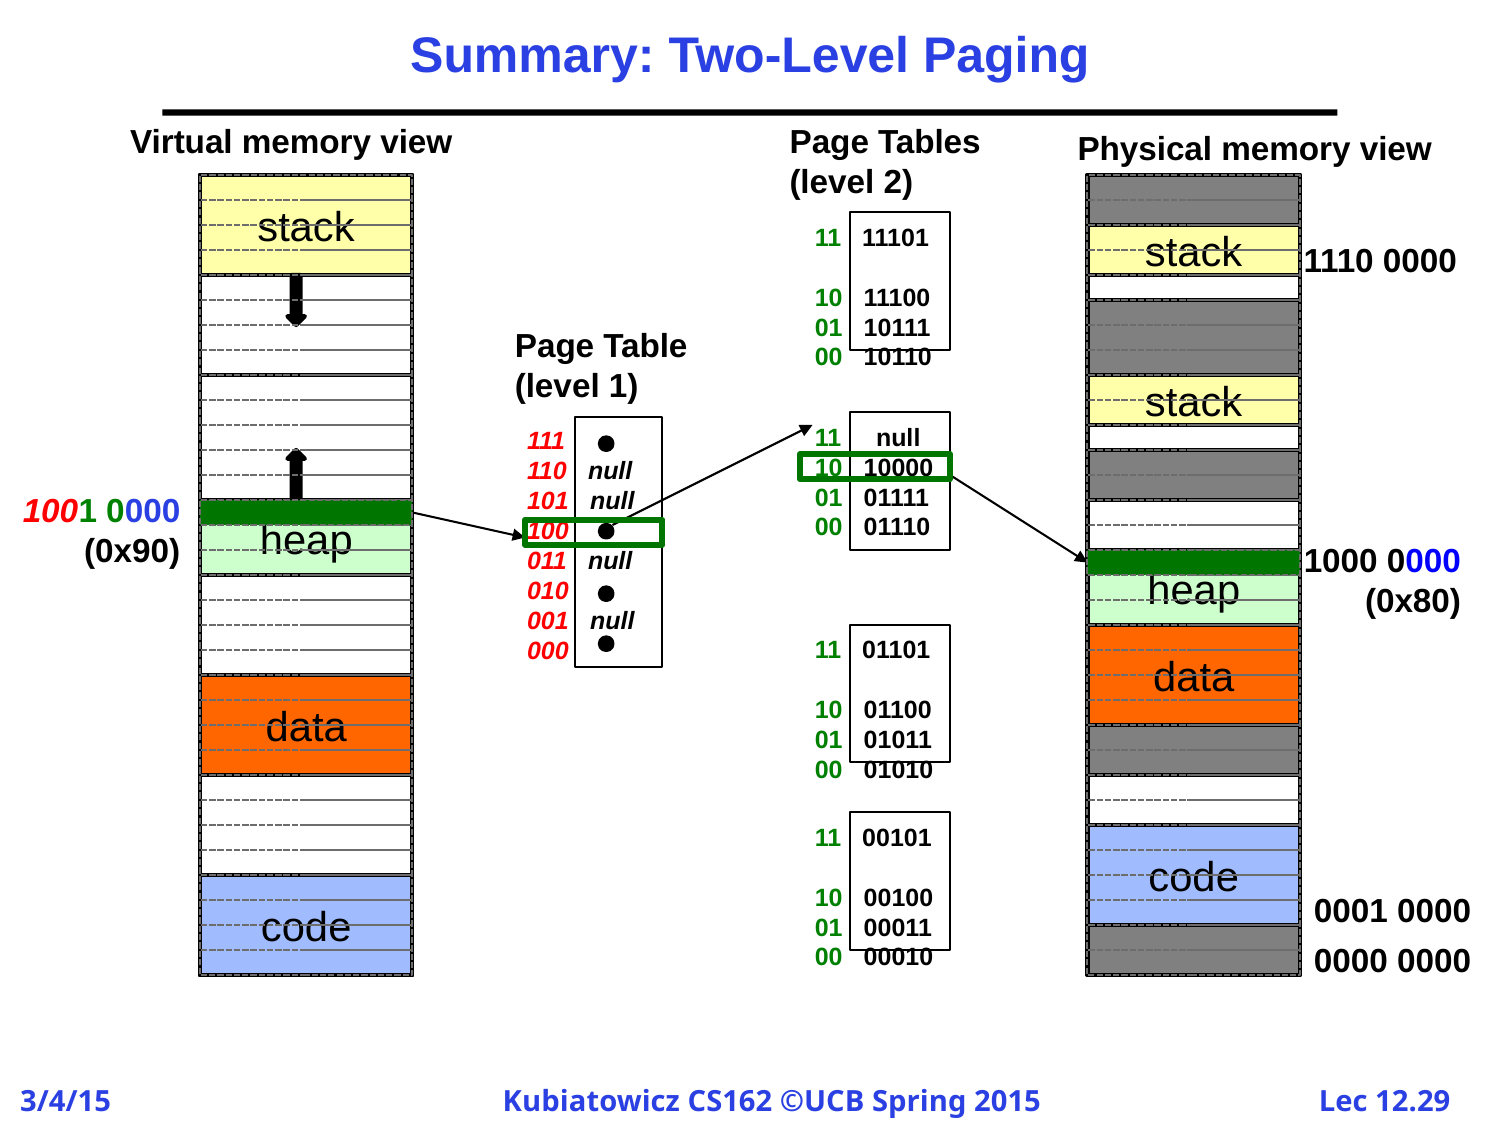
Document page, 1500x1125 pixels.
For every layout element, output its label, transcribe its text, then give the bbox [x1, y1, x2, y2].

text_box [1087, 299, 1300, 324]
text_box [1087, 900, 1299, 924]
text_box [1087, 575, 1288, 600]
text_box [199, 549, 413, 575]
text_box [1087, 425, 1300, 450]
text_box [1087, 350, 1300, 375]
text_box [1087, 675, 1300, 699]
text_box [1087, 875, 1300, 900]
text_box [199, 624, 413, 650]
text_box [199, 475, 413, 500]
text_box [1087, 774, 1300, 800]
text_box [199, 450, 413, 475]
text_box [1087, 950, 1299, 975]
text_box 11 11101 10 11100 01 10111 00 10110 [799, 213, 950, 379]
text_box 0001 0000 [1299, 881, 1487, 937]
text_box [1088, 474, 1300, 500]
text_box [1091, 525, 1300, 549]
text_box [1087, 249, 1288, 275]
text_box [199, 174, 413, 200]
text_box [199, 825, 413, 849]
text_box [1087, 725, 1300, 750]
text_box [199, 375, 413, 399]
text_box [199, 425, 413, 450]
text_box Page Table (level 1) [499, 316, 738, 412]
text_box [412, 512, 526, 538]
text_box [199, 725, 413, 750]
text_box [1091, 500, 1300, 525]
text_box [816, 454, 950, 480]
text_box [199, 900, 413, 925]
text_box [199, 750, 413, 775]
text_box [199, 324, 413, 350]
text_box Page Tables (level 2) [774, 112, 1013, 207]
text_box [199, 800, 413, 825]
text_box [199, 675, 413, 699]
text_box 1001 0000 (0x90) [7, 481, 195, 577]
text_box [1087, 174, 1300, 200]
text_box [849, 480, 944, 550]
text_box 11 null 10 10000 01 01111 00 01110 [799, 413, 849, 454]
text_box 0000 0000 [1299, 937, 1487, 987]
text_box [849, 812, 950, 950]
text_box [199, 950, 413, 975]
text_box [199, 925, 413, 950]
text_box [199, 875, 413, 900]
text_box [199, 224, 413, 249]
title Summary: Two-Level Paging [162, 12, 1338, 100]
text_box 1000 0000 (0x80) [1288, 531, 1476, 627]
text_box [849, 412, 950, 454]
text_box [199, 775, 413, 800]
text_box [199, 699, 413, 725]
text_box 11 null 10 10000 01 01111 00 01110 [799, 480, 849, 549]
text_box [1087, 275, 1300, 299]
text_box [1087, 549, 1300, 575]
text_box [1087, 624, 1300, 650]
text_box [199, 350, 413, 375]
text_box [1087, 924, 1299, 950]
text_box [849, 212, 950, 350]
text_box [949, 474, 1088, 563]
text_box [1087, 224, 1300, 249]
text_box [1087, 450, 1300, 474]
text_box [199, 200, 413, 224]
text_box 11 00101 10 00100 01 00011 00 00010 [799, 813, 950, 979]
text_box [199, 650, 413, 675]
text_box Virtual memory view [115, 112, 468, 168]
text_box [1087, 324, 1300, 350]
text_box [1087, 375, 1300, 399]
text_box 11 01101 10 01100 01 01011 00 01010 [799, 626, 950, 791]
text_box [1087, 699, 1300, 725]
text_box [1087, 750, 1300, 774]
text_box [1087, 849, 1300, 875]
text_box [1087, 200, 1300, 224]
text_box [1087, 800, 1300, 825]
text_box [199, 575, 413, 600]
text_box [199, 399, 413, 425]
text_box [1087, 650, 1300, 675]
text_box Physical memory view [1062, 119, 1448, 175]
text_box [1087, 600, 1288, 624]
text_box 1110 0000 [1288, 231, 1472, 287]
text_box [199, 525, 413, 549]
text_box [512, 417, 676, 676]
text_box [199, 600, 413, 624]
text_box [199, 275, 413, 299]
text_box [199, 249, 413, 275]
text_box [612, 424, 813, 526]
text_box [1087, 825, 1300, 849]
text_box [199, 849, 413, 875]
text_box [1087, 399, 1300, 425]
text_box [849, 624, 950, 763]
text_box [199, 500, 413, 525]
text_box [199, 299, 413, 324]
